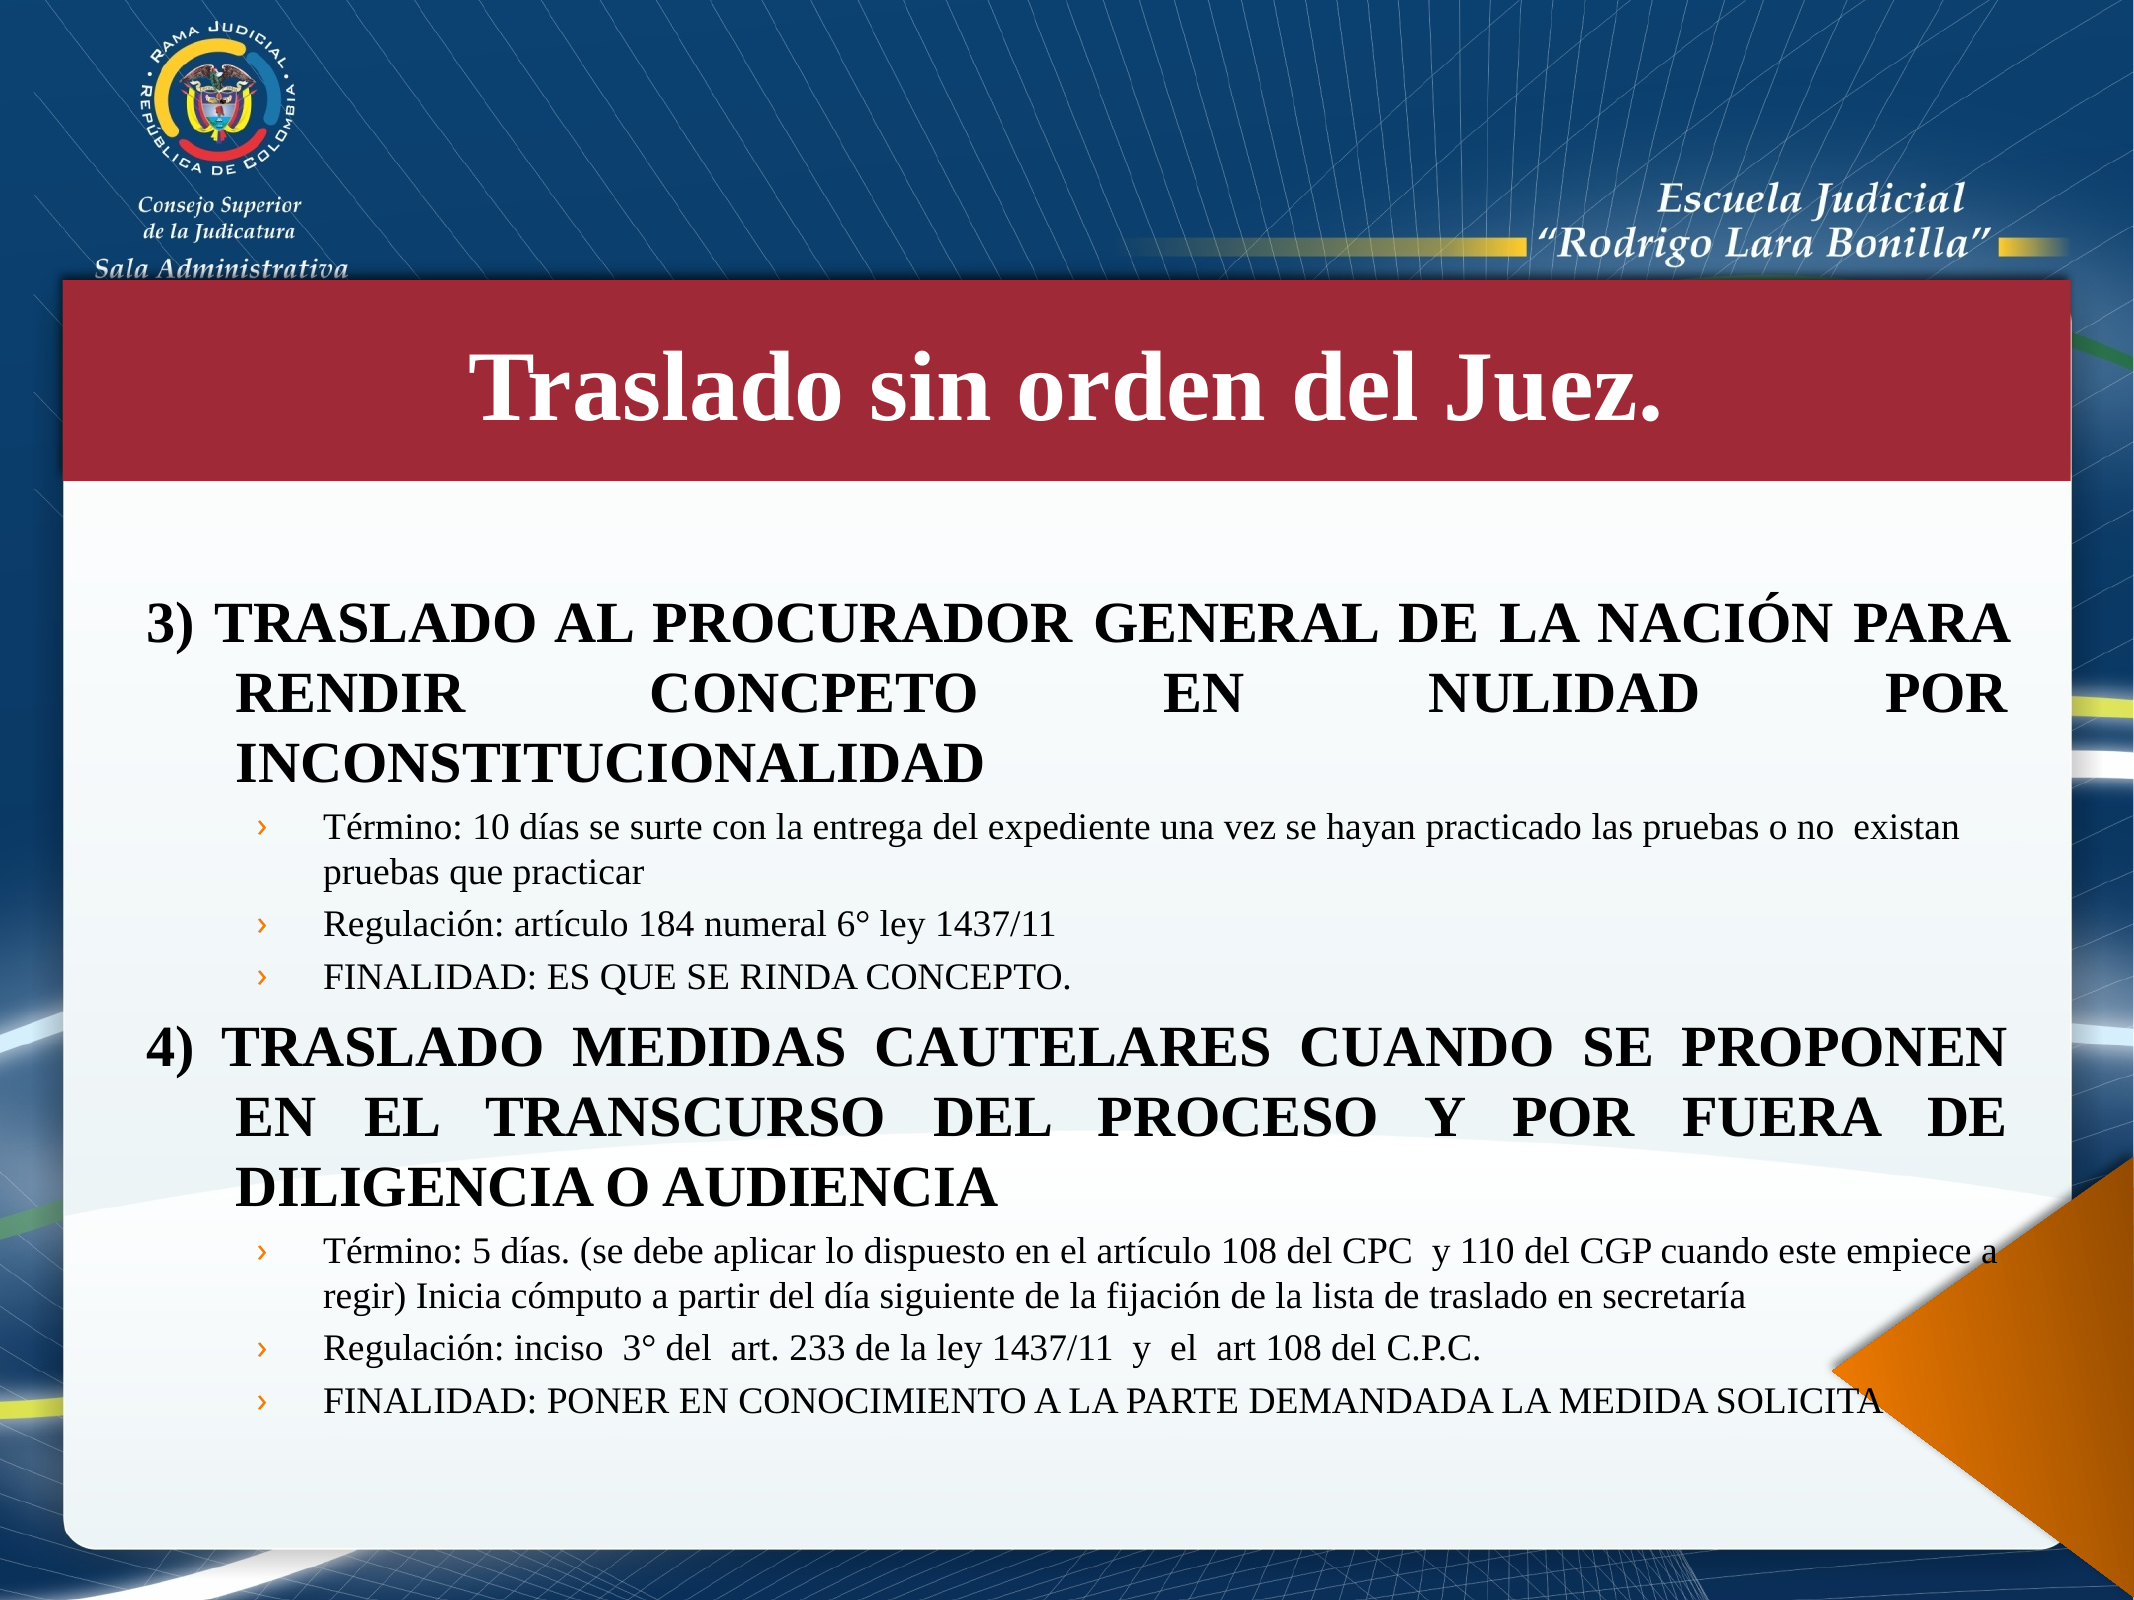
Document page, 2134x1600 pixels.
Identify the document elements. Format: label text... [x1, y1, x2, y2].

picture [0, 0, 2134, 1600]
text_box Traslado sin orden del Juez. [62, 280, 2071, 481]
list 3) TRASLADO AL PROCURADOR GENERAL DE LA NACIÓN PARA RENDIR CONCPETO EN NULIDAD POR INCONSTITUCIONALIDAD Término: 10 días se surte con la entrega del expediente una vez se hayan practicado las pruebas o no existan pruebas que practicar Regulación: artículo 184 numeral 6° ley 1437/11 FINALIDAD: ES QUE SE RINDA CONCEPTO. 4) TRASLADO MEDIDAS CAUTELARES CUANDO SE PROPONEN EN EL TRANSCURSO DEL PROCESO Y POR FUERA DE DILIGENCIA O AUDIENCIA Término: 5 días. (se debe aplicar lo dispuesto en el artículo 108 del CPC y 110 del CGP cuando este empiece a regir) Inicia cómputo a partir del día siguiente de la fijación de la lista de traslado en secretaría Regulación: inciso 3° del art. 233 de la ley 1437/11 y el art 108 del C.P.C. FINALIDAD: PONER EN CONOCIMIENTO A LA PARTE DEMANDADA LA MEDIDA SOLICITA [109, 482, 2030, 1478]
